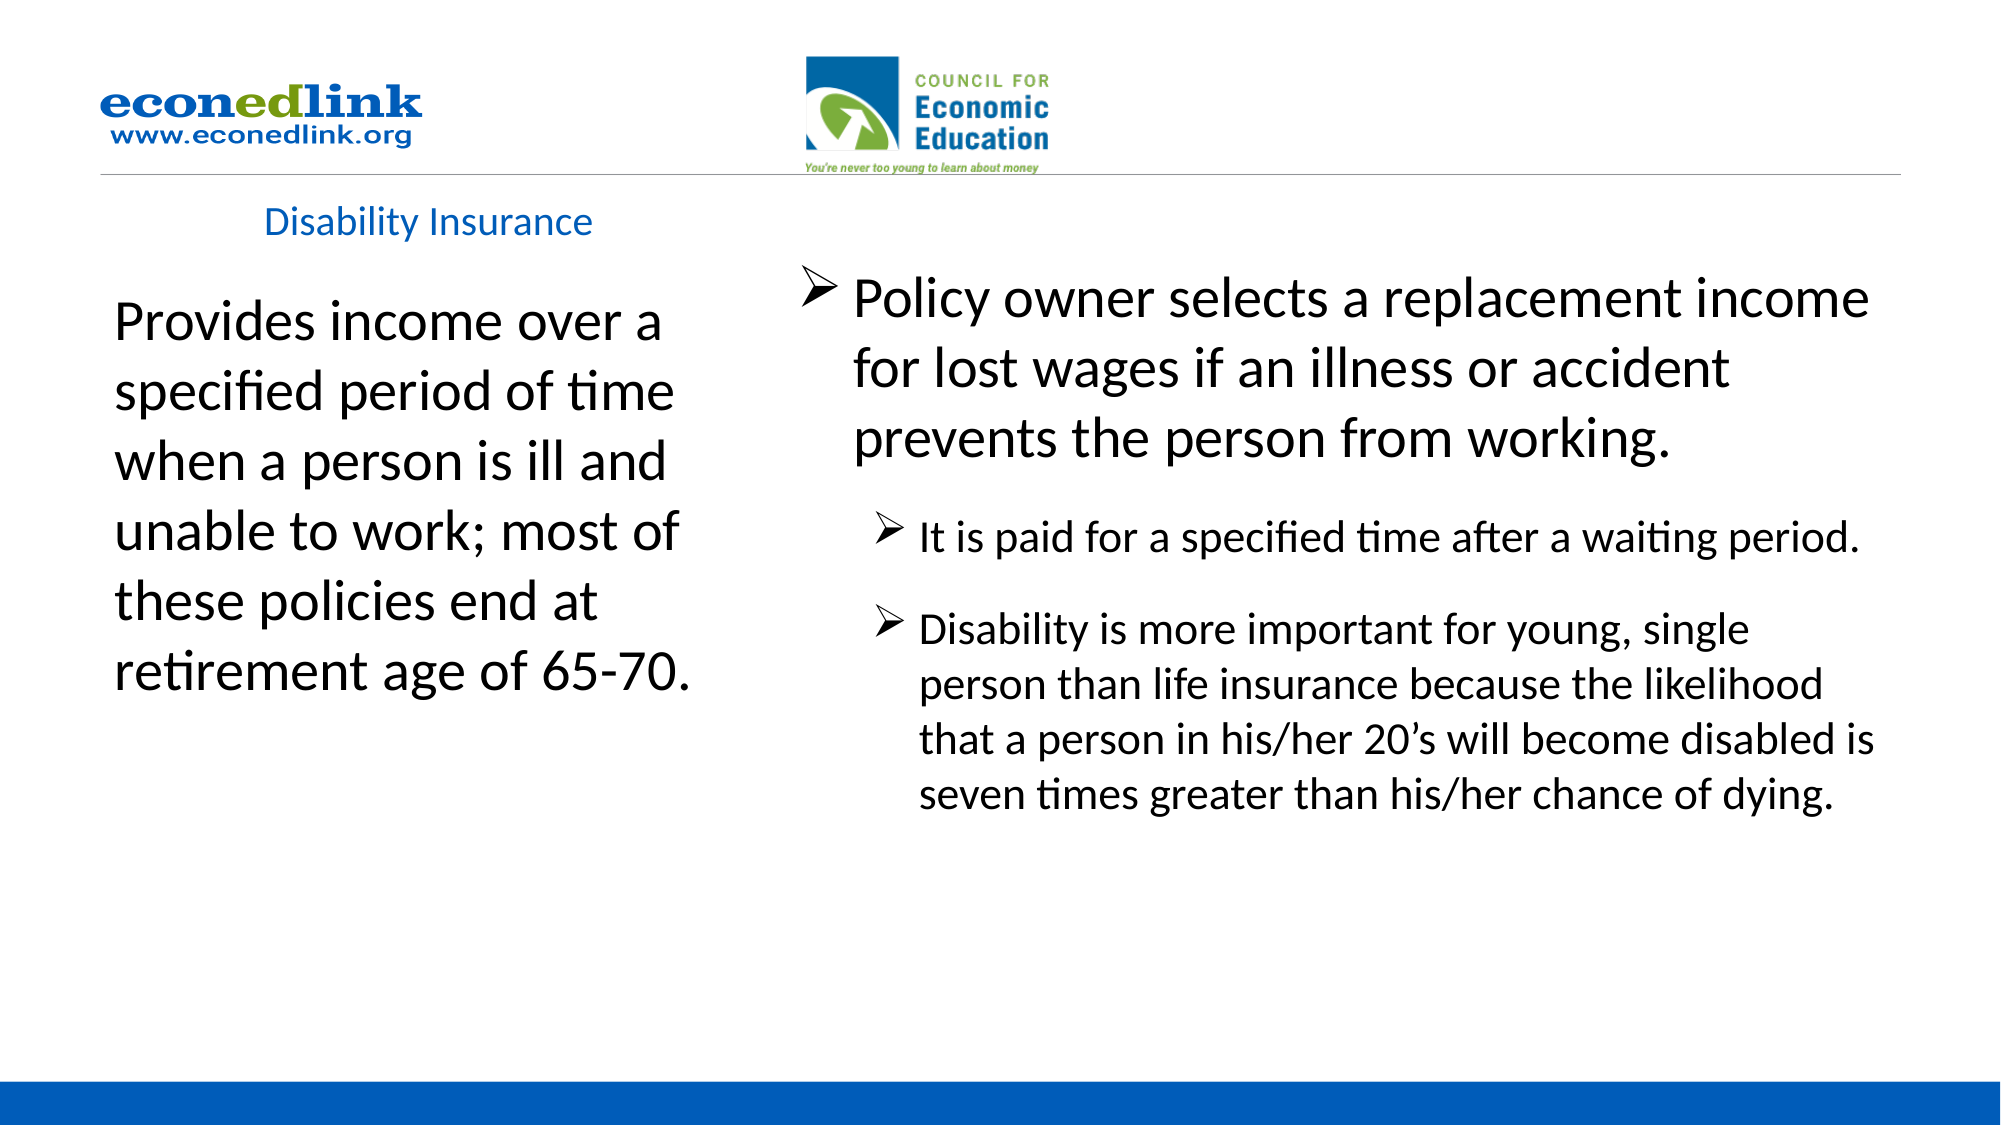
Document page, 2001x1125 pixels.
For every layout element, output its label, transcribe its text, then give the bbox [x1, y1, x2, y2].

picture [0, 0, 2001, 1125]
list Provides income over a specified period of time when a person is ill and unable to work; most of these policies end at retirement age of 65-70. [99, 274, 745, 1006]
list Policy owner selects a replacement income for lost wages if an illness or accident prevents the person from working. It is paid for a specified time after a waiting period. Disability is more important for young, single person than life insurance because the likelihood that a person in his/her 20’s will become disabled is seven times greater than his/her chance of dying. [781, 251, 1901, 1006]
title Disability Insurance [99, 177, 759, 252]
